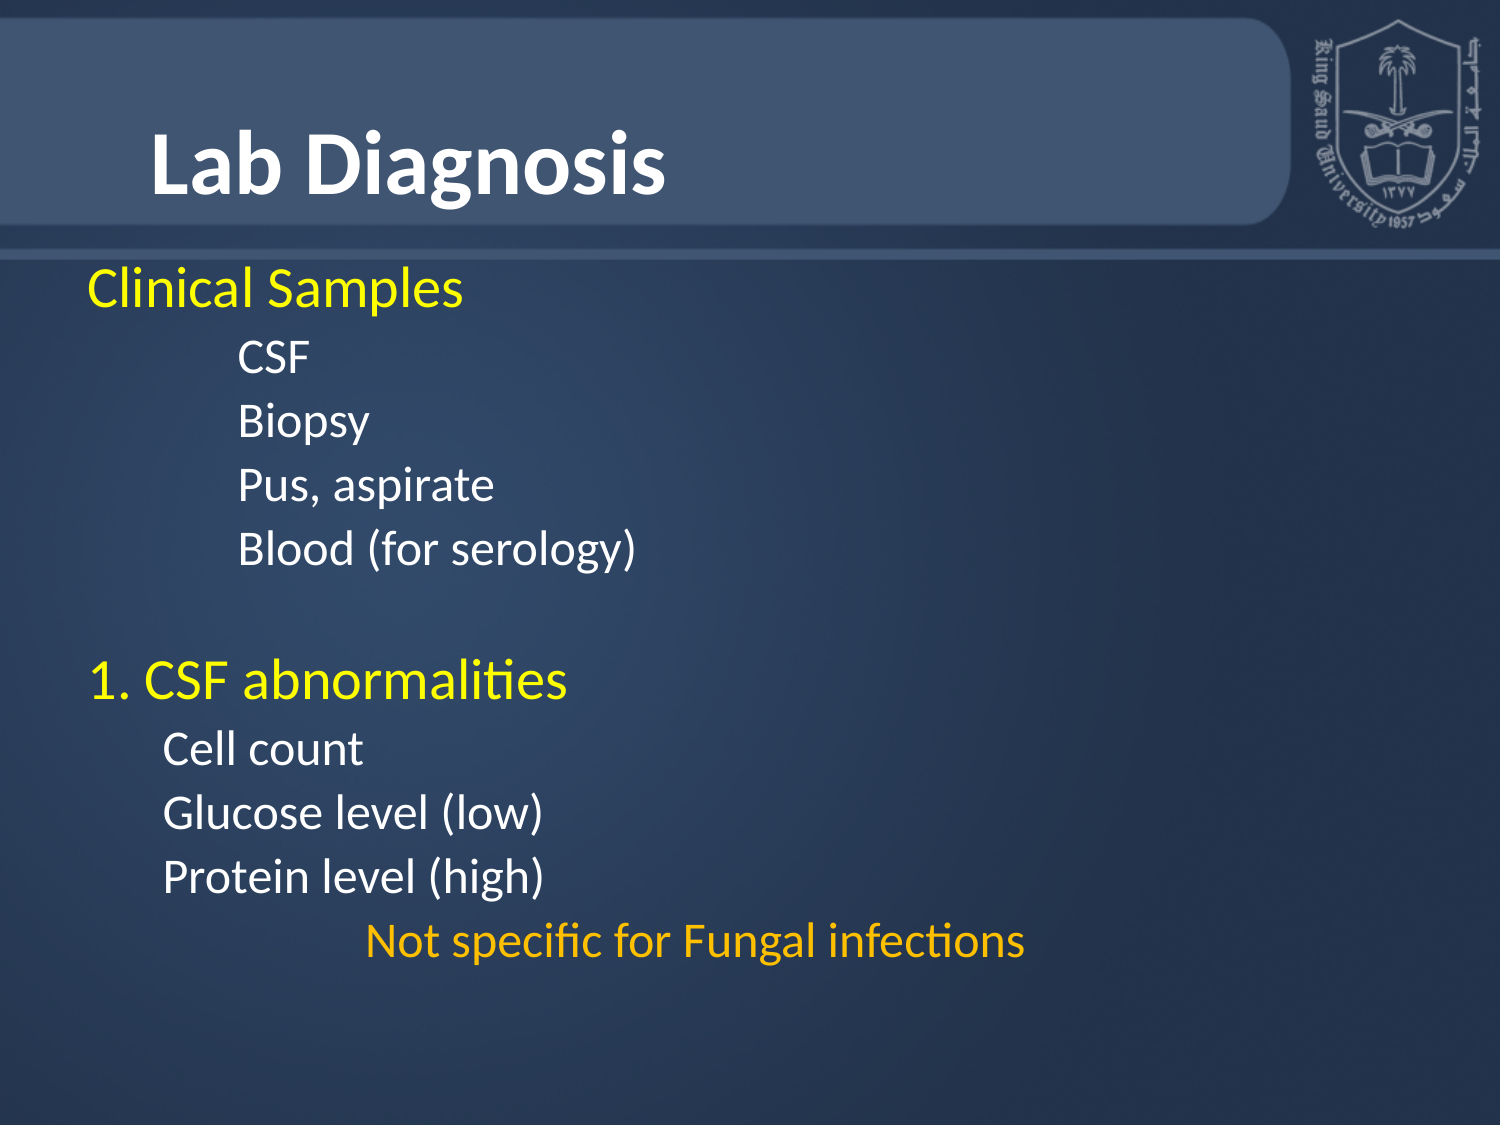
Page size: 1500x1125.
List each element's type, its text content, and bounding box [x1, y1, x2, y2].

subtitle Clinical Samples CSF Biopsy Pus, aspirate Blood (for serology) 1. CSF abnormalities Cell count Glucose level (low) Protein level (high) Not specific for Fungal infections [87, 249, 1377, 1063]
title Lab Diagnosis [150, 62, 1439, 214]
picture [0, 0, 1500, 1125]
